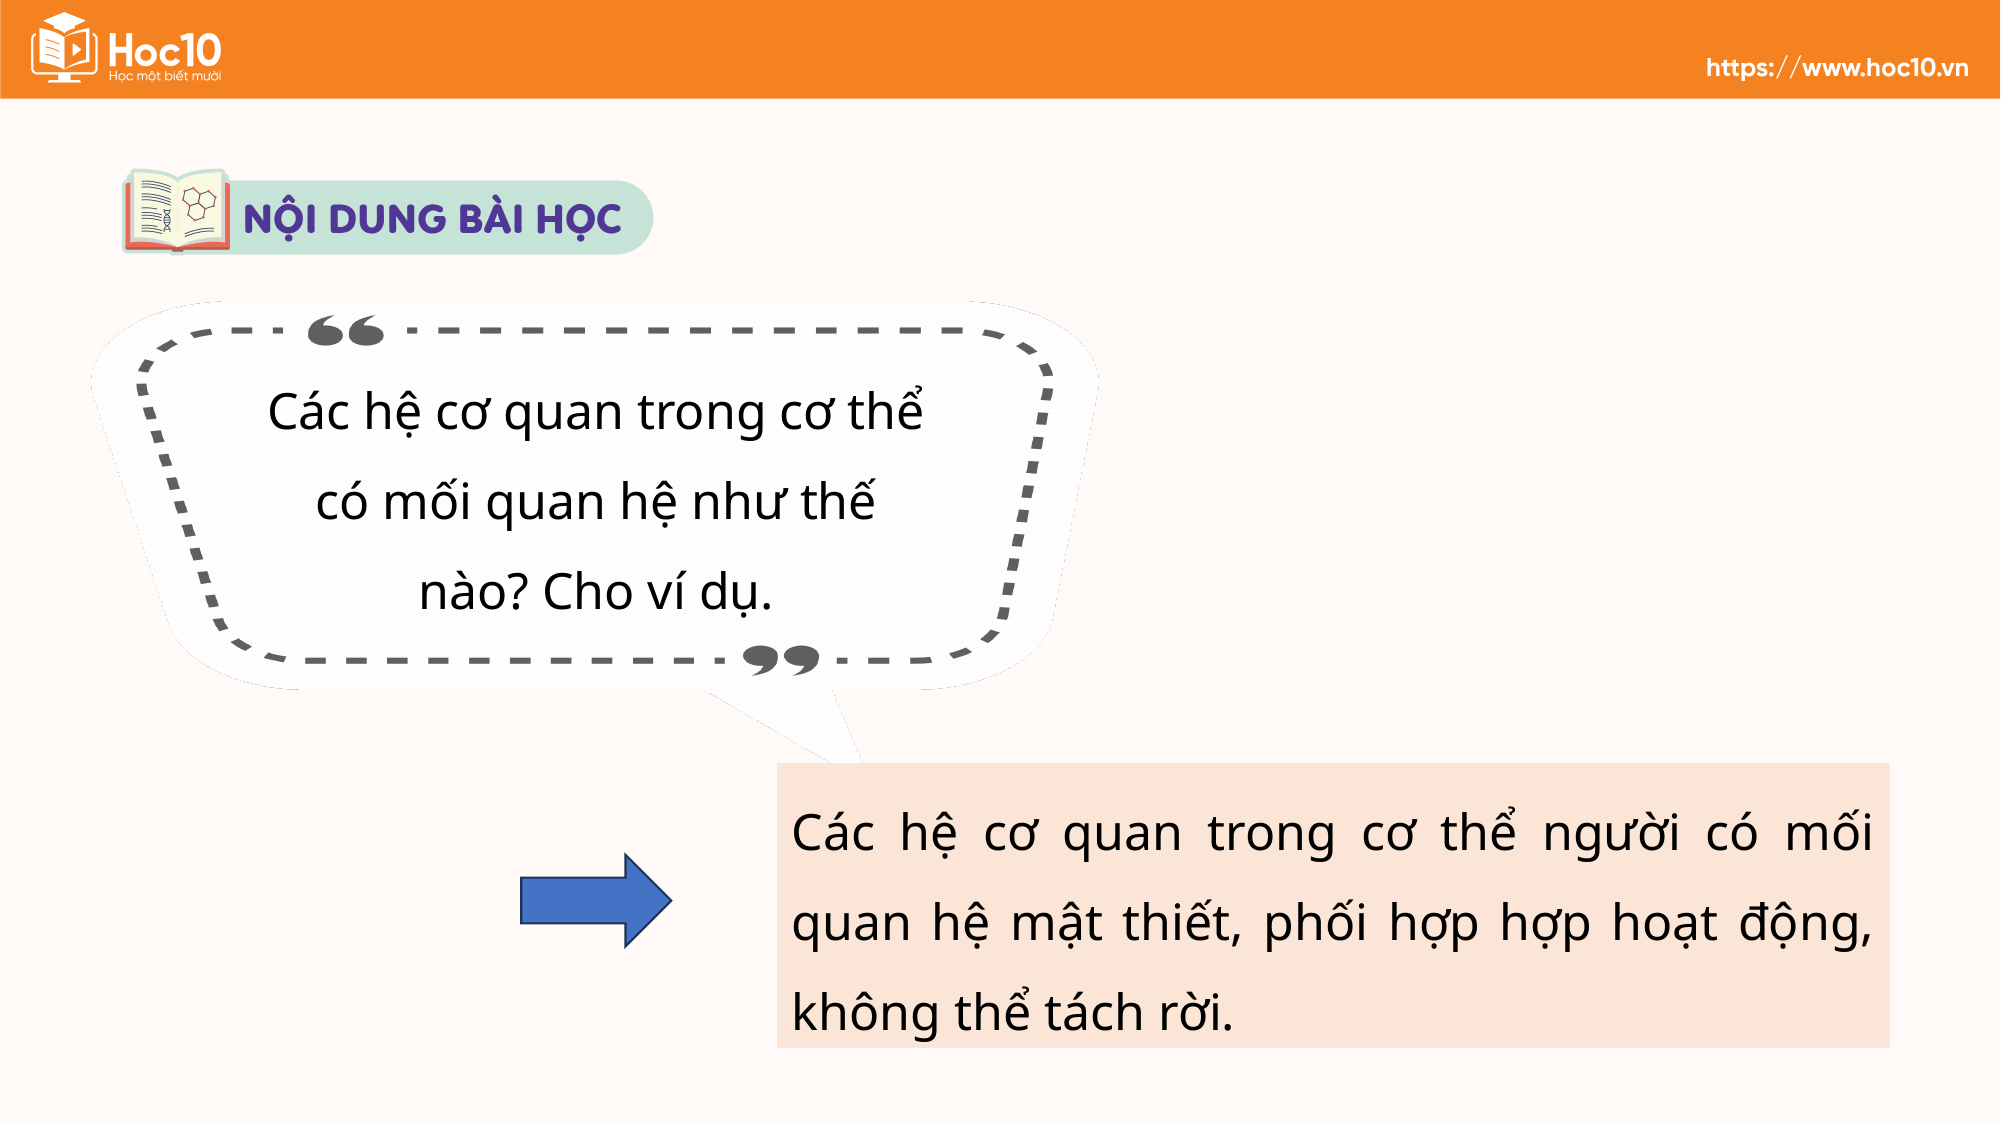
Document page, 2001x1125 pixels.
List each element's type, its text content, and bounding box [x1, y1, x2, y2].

text_box Các hệ cơ quan trong cơ thể người có mối quan hệ mật thiết, phối hợp hợp hoạt động, không thể tách rời. [776, 763, 1890, 1048]
text_box [520, 852, 673, 949]
picture [0, 0, 2001, 1125]
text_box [77, 301, 1107, 787]
